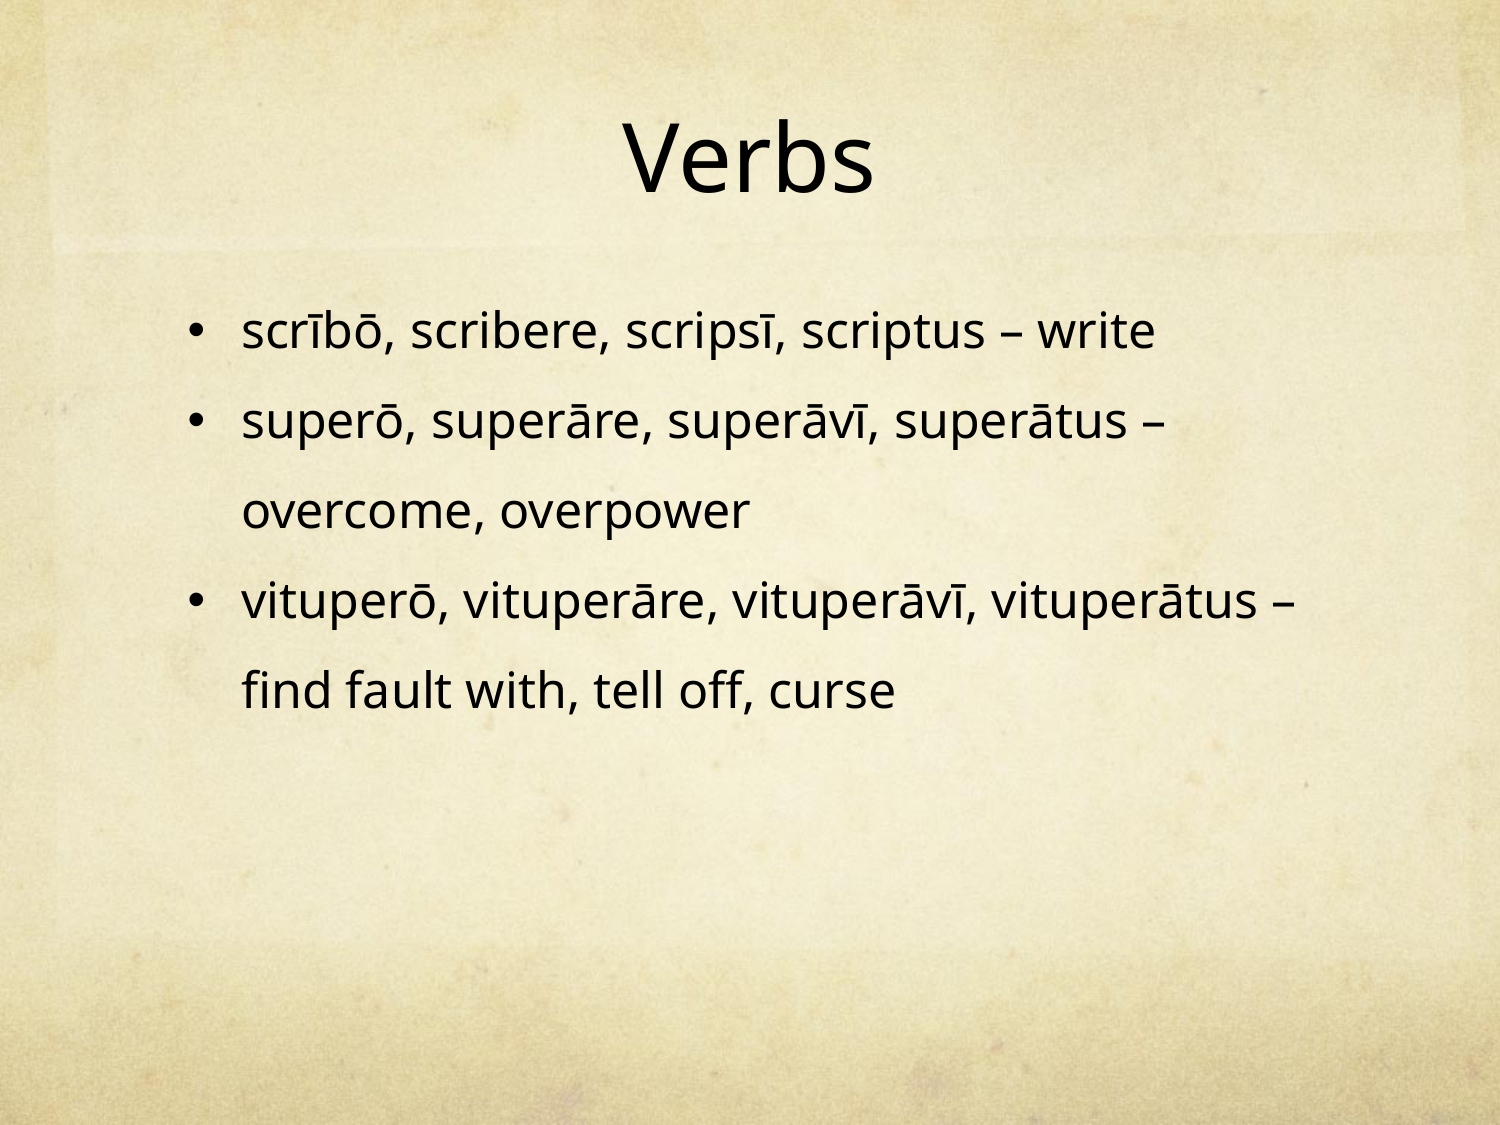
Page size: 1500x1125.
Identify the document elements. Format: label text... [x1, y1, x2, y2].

title Verbs [150, 82, 1350, 225]
list scrībō, scribere, scripsī, scriptus – write superō, superāre, superāvī, superātus – overcome, overpower vituperō, vituperāre, vituperāvī, vituperātus – find fault with, tell off, curse [150, 261, 1350, 1086]
picture [0, 0, 1500, 1125]
